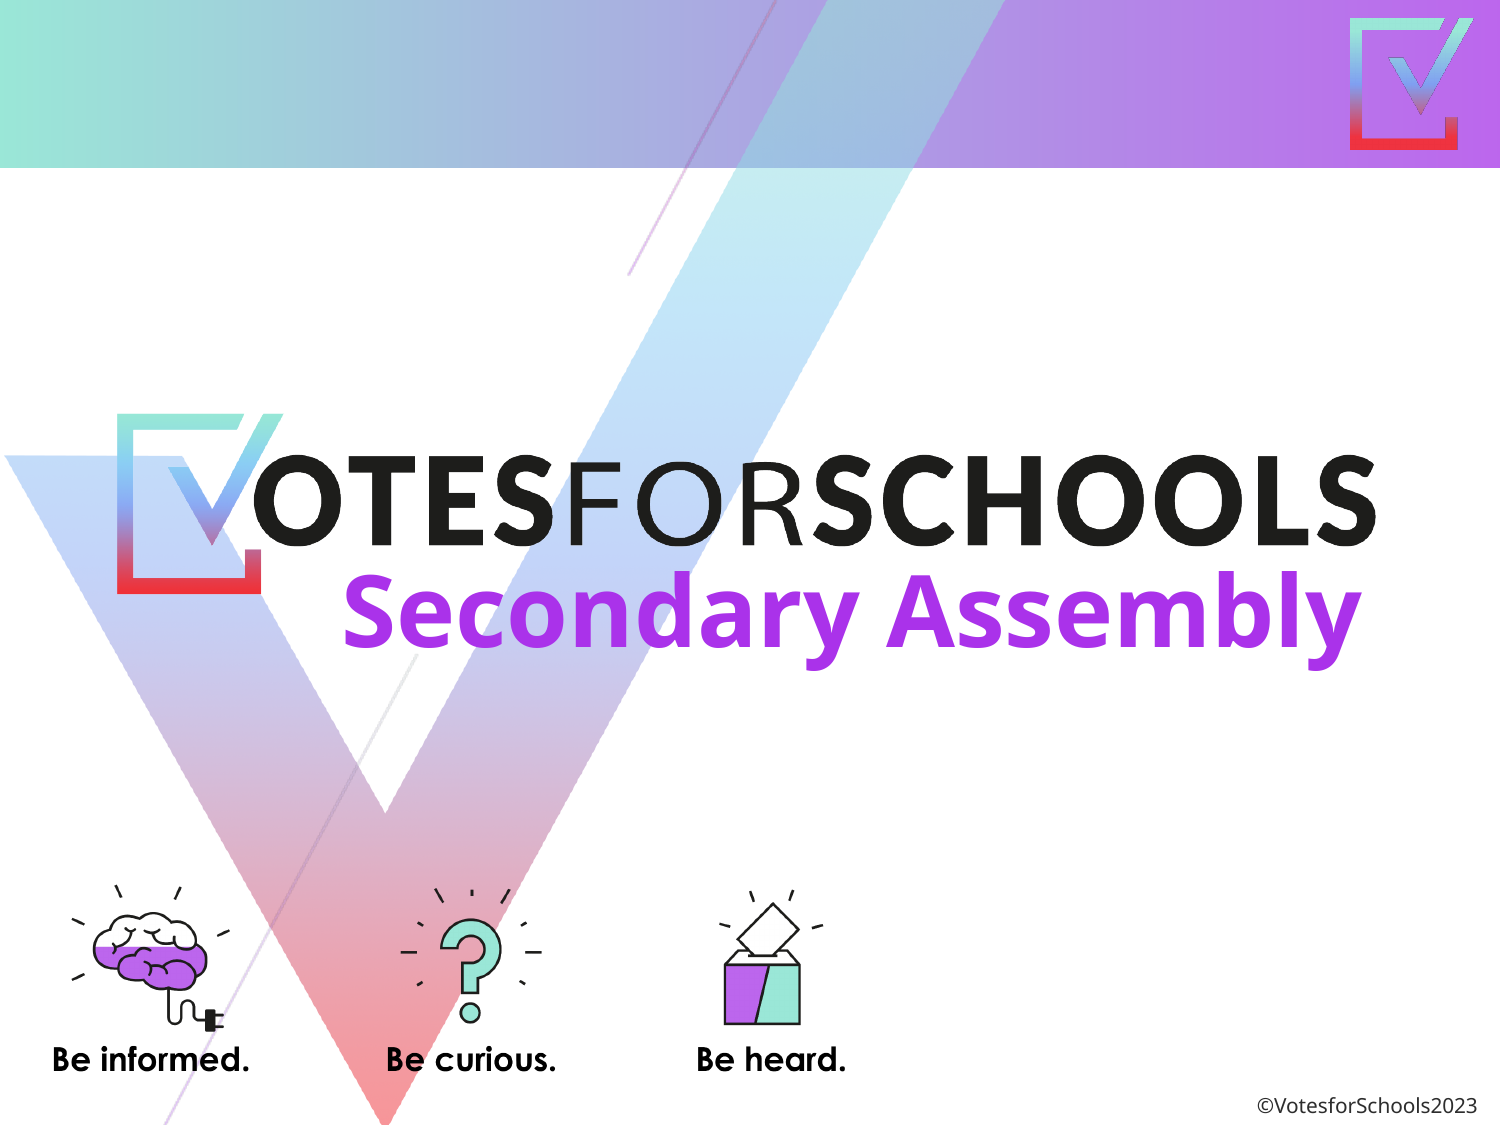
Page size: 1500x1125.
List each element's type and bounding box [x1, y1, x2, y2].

picture [45, 403, 1454, 605]
picture [1350, 18, 1474, 150]
picture [695, 886, 845, 1072]
picture [51, 881, 249, 1072]
picture [385, 884, 559, 1072]
